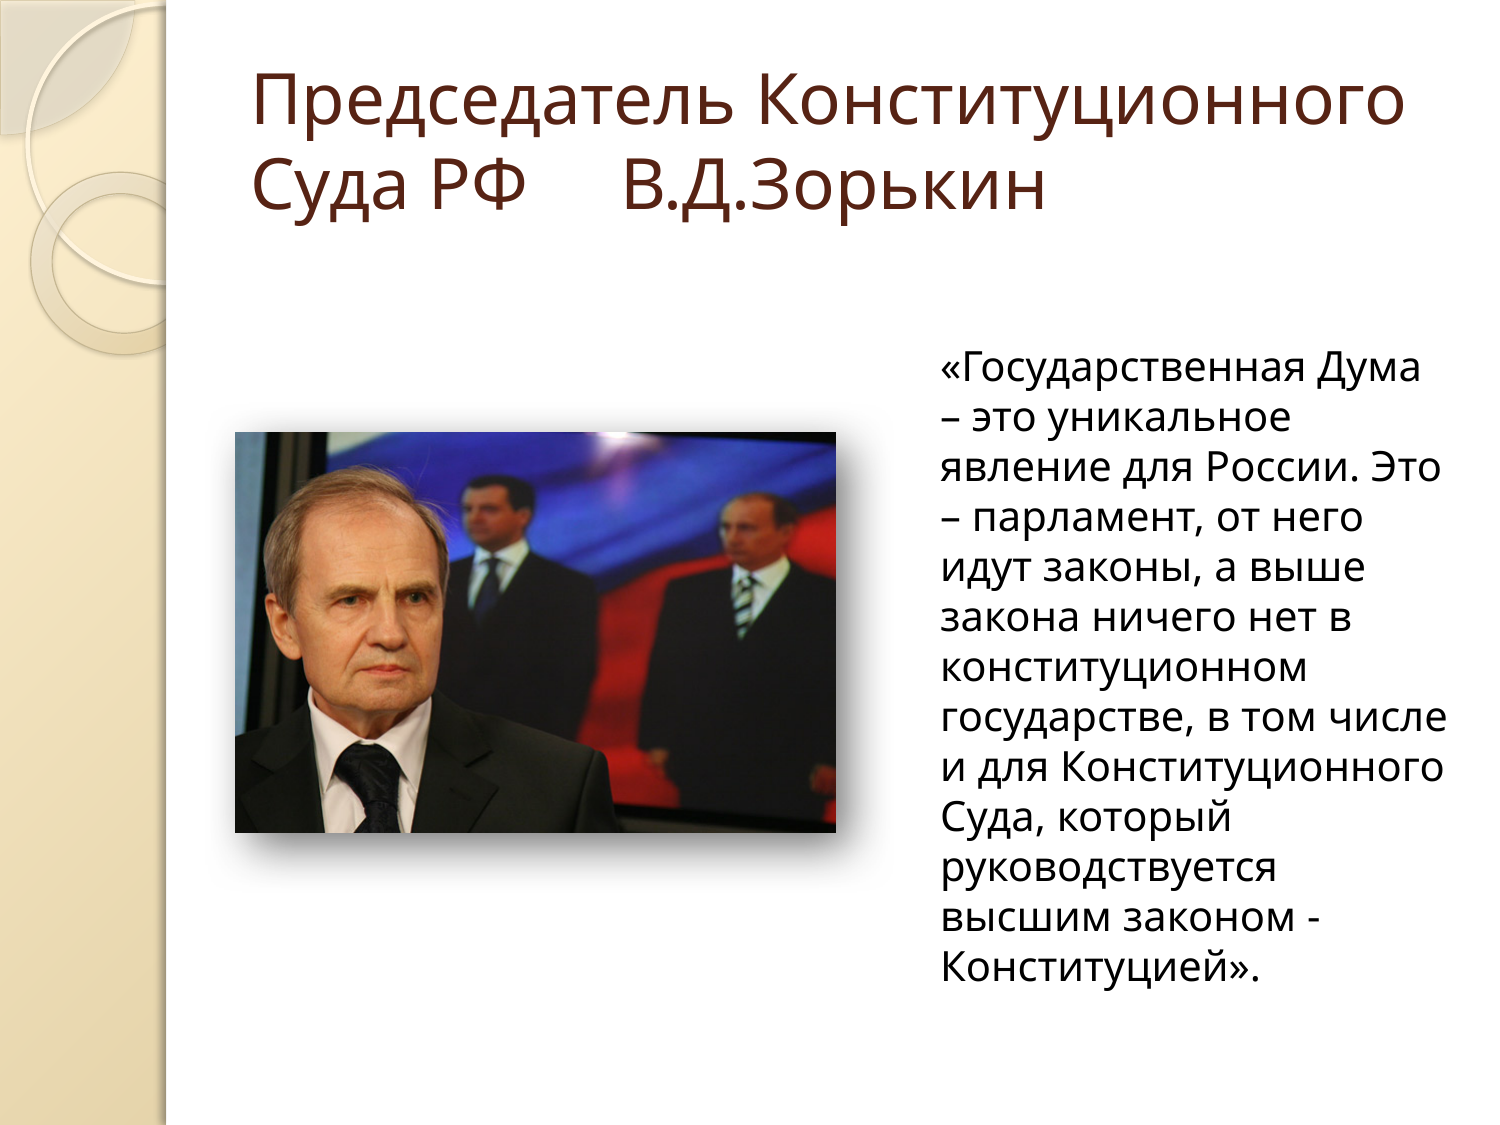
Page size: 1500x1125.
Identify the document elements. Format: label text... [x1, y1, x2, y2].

title Председатель Конституционного Суда РФ В.Д.Зорькин [235, 45, 1466, 233]
list «Государственная Дума – это уникальное явление для России. Это – парламент, от него идут законы, а выше закона ничего нет в конституционном государстве, в том числе и для Конституционного Суда, который руководствуется высшим законом - Конституцией». [865, 249, 1466, 1015]
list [235, 432, 836, 833]
